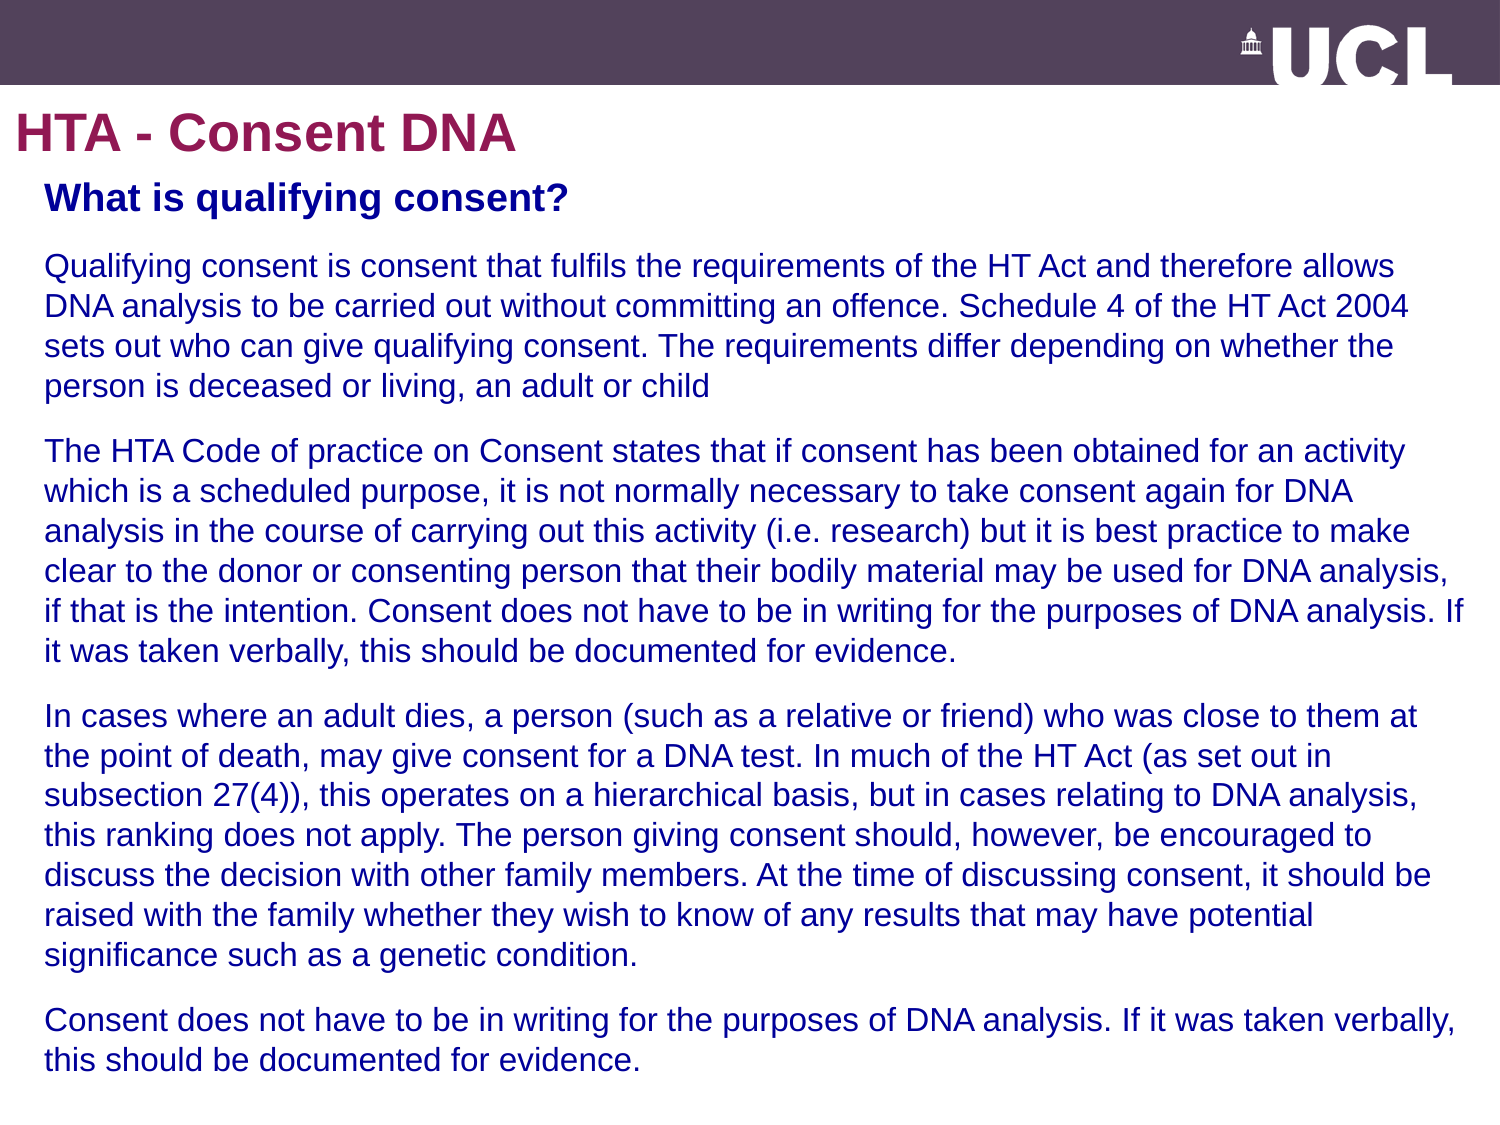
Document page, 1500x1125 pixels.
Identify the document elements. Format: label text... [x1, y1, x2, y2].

picture [0, 0, 1500, 85]
text_box What is qualifying consent? Qualifying consent is consent that fulfils the requirements of the HT Act and therefore allows DNA analysis to be carried out without committing an offence. Schedule 4 of the HT Act 2004 sets out who can give qualifying consent. The requirements differ depending on whether the person is deceased or living, an adult or child The HTA Code of practice on Consent states that if consent has been obtained for an activity which is a scheduled purpose, it is not normally necessary to take consent again for DNA analysis in the course of carrying out this activity (i.e. research) but it is best practice to make clear to the donor or consenting person that their bodily material may be used for DNA analysis, if that is the intention. Consent does not have to be in writing for the purposes of DNA analysis. If it was taken verbally, this should be documented for evidence. In cases where an adult dies, a person (such as a relative or friend) who was close to them at the point of death, may give consent for a DNA test. In much of the HT Act (as set out in subsection 27(4)), this operates on a hierarchical basis, but in cases relating to DNA analysis, this ranking does not apply. The person giving consent should, however, be encouraged to discuss the decision with other family members. At the time of discussing consent, it should be raised with the family whether they wish to know of any results that may have potential significance such as a genetic condition. Consent does not have to be in writing for the purposes of DNA analysis. If it was taken verbally, this should be documented for evidence. [29, 164, 1482, 1125]
title HTA - Consent DNA [0, 90, 609, 293]
